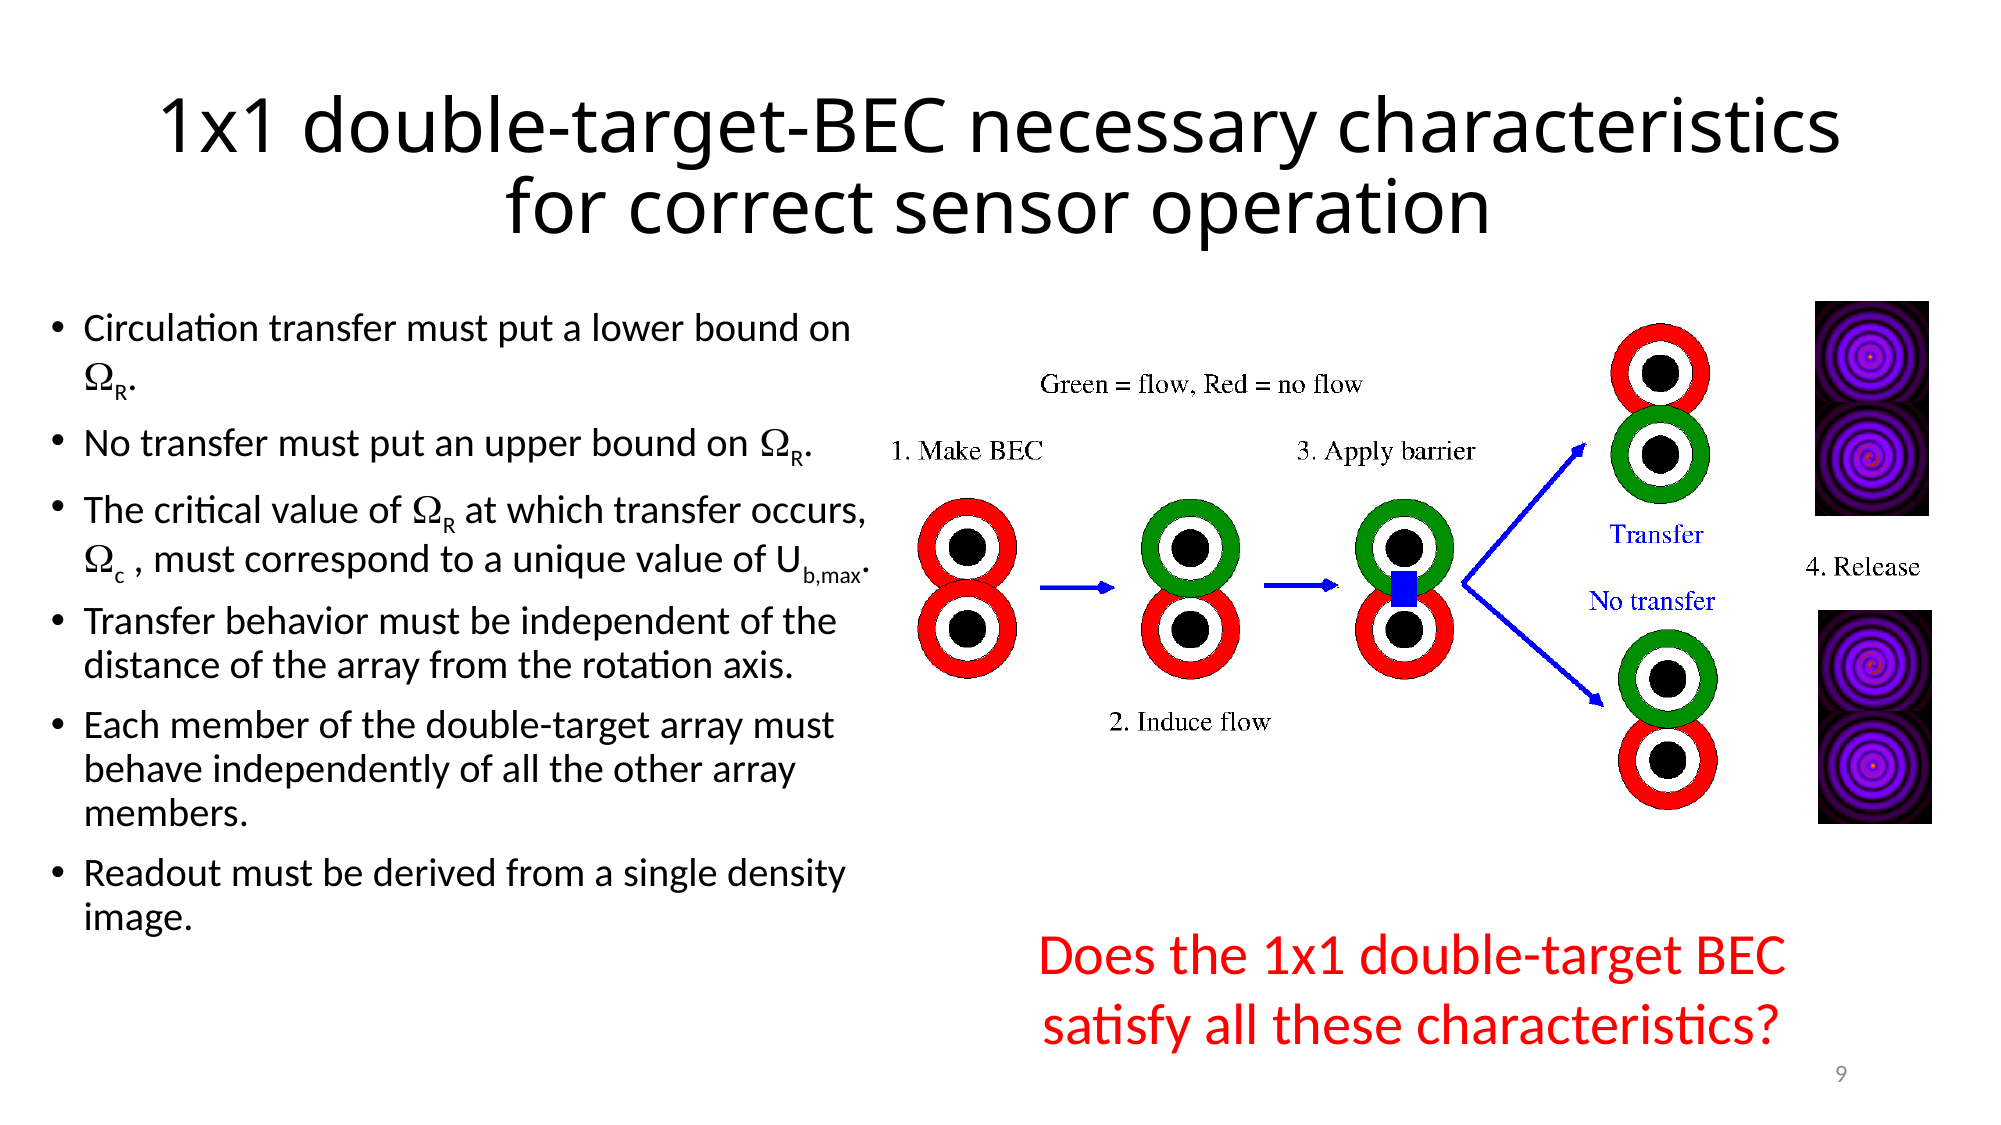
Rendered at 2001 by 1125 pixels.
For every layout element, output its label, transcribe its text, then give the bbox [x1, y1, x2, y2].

slide_number 9 [1412, 1042, 1863, 1103]
list Circulation transfer must put a lower bound on WR. No transfer must put an upper bound on WR. The critical value of WR at which transfer occurs, Wc , must correspond to a unique value of Ub,max. Transfer behavior must be independent of the distance of the array from the rotation axis. Each member of the double-target array must behave independently of all the other array members. Readout must be derived from a single density image. [35, 299, 890, 1014]
picture [889, 301, 1936, 824]
title 1x1 double-target-BEC necessary characteristics for correct sensor operation [137, 59, 1863, 278]
text_box Does the 1x1 double-target BEC satisfy all these characteristics? [972, 908, 1853, 1064]
